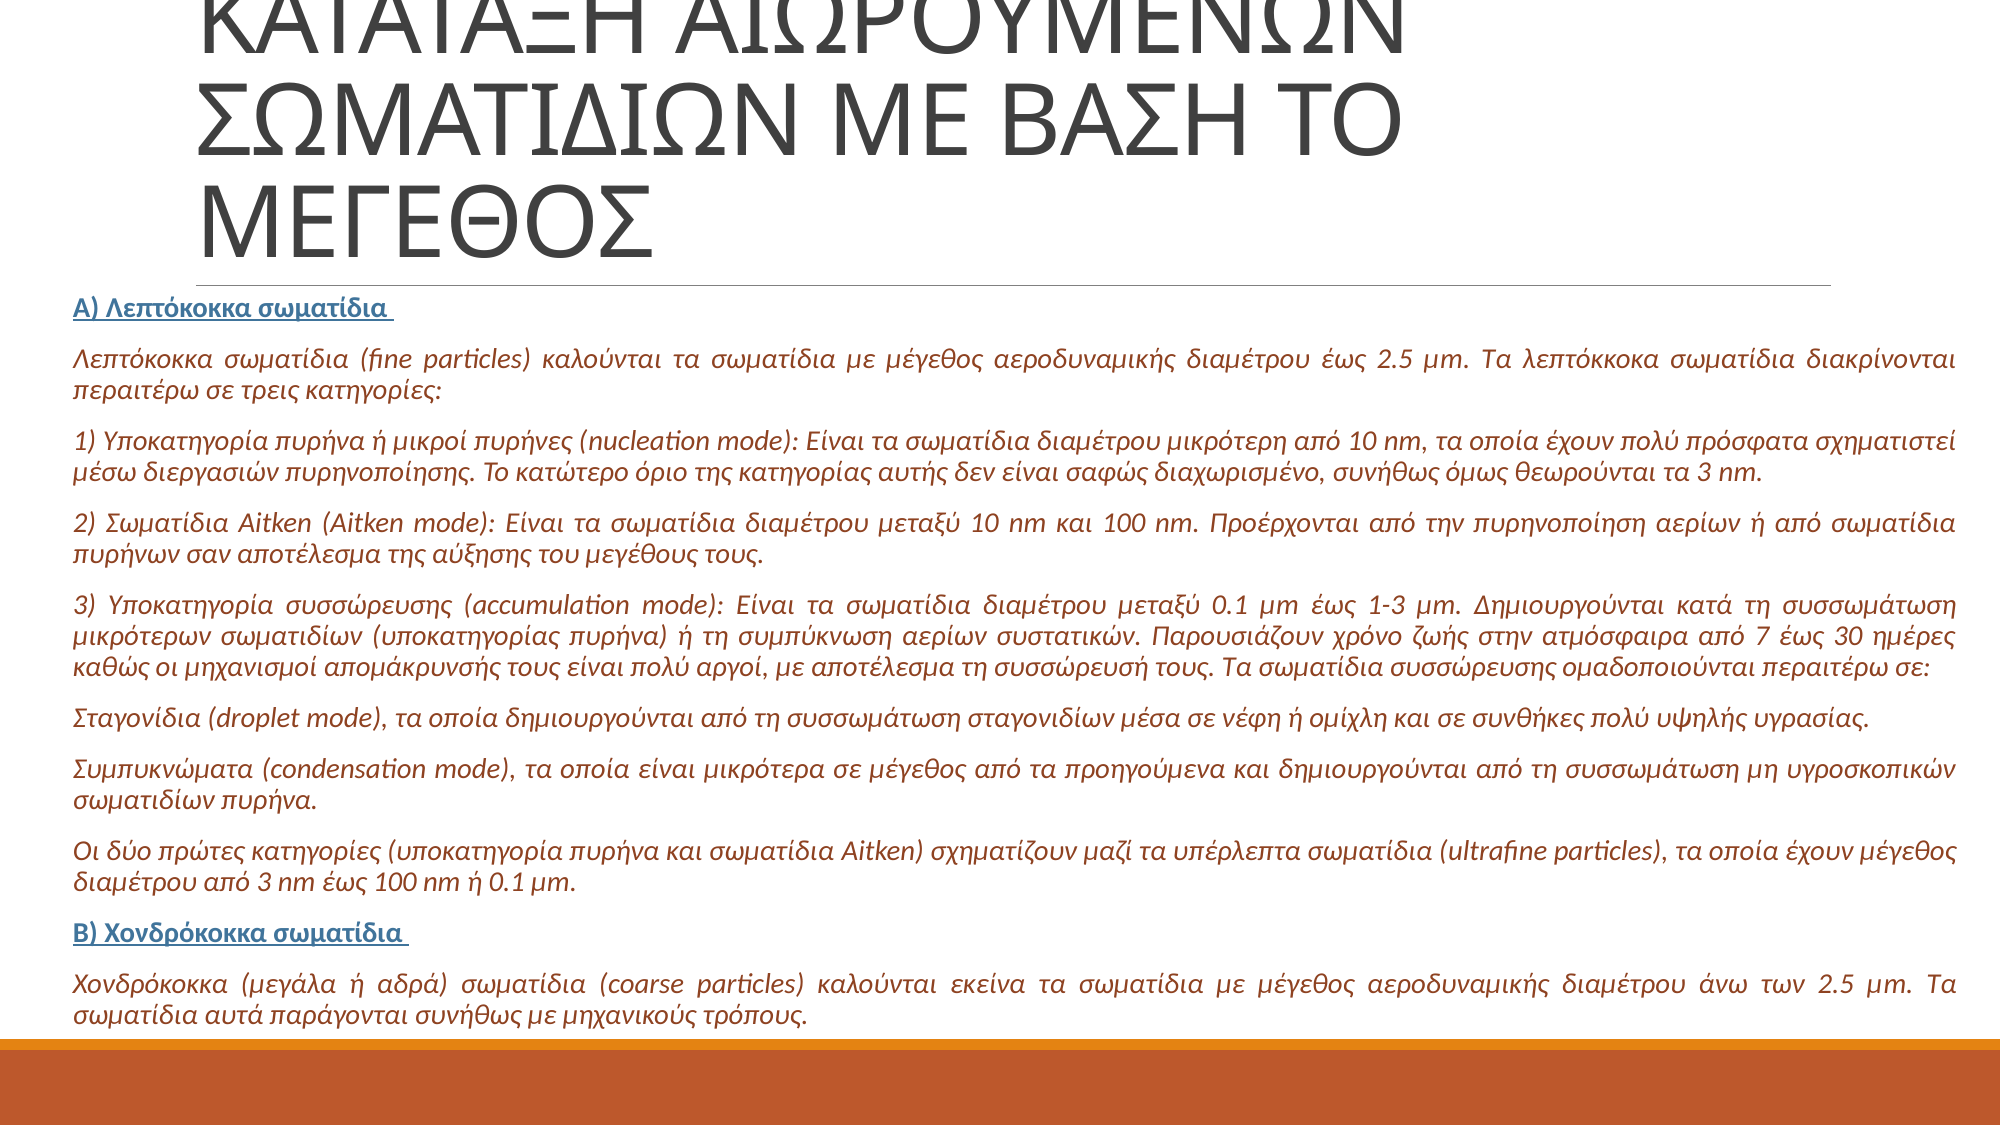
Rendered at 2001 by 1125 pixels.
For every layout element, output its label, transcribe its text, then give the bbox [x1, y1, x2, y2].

list Α) Λεπτόκοκκα σωματίδια Λεπτόκοκκα σωματίδια (fine particles) καλούνται τα σωματίδια με μέγεθος αεροδυναμικής διαμέτρου έως 2.5 μm. Τα λεπτόκκοκα σωματίδια διακρίνονται περαιτέρω σε τρεις κατηγορίες: 1) Υποκατηγορία πυρήνα ή μικροί πυρήνες (nucleation mode): Είναι τα σωματίδια διαμέτρου μικρότερη από 10 nm, τα οποία έχουν πολύ πρόσφατα σχηματιστεί μέσω διεργασιών πυρηνοποίησης. Το κατώτερο όριο της κατηγορίας αυτής δεν είναι σαφώς διαχωρισμένο, συνήθως όμως θεωρούνται τα 3 nm. 2) Σωματίδια Aitken (Aitken mode): Είναι τα σωματίδια διαμέτρου μεταξύ 10 nm και 100 nm. Προέρχονται από την πυρηνοποίηση αερίων ή από σωματίδια πυρήνων σαν αποτέλεσμα της αύξησης του μεγέθους τους. 3) Υποκατηγορία συσσώρευσης (accumulation mode): Είναι τα σωματίδια διαμέτρου μεταξύ 0.1 μm έως 1-3 μm. Δημιουργούνται κατά τη συσσωμάτωση μικρότερων σωματιδίων (υποκατηγορίας πυρήνα) ή τη συμπύκνωση αερίων συστατικών. Παρουσιάζουν χρόνο ζωής στην ατμόσφαιρα από 7 έως 30 ημέρες καθώς οι μηχανισμοί απομάκρυνσής τους είναι πολύ αργοί, με αποτέλεσμα τη συσσώρευσή τους. Τα σωματίδια συσσώρευσης ομαδοποιούνται περαιτέρω σε: Σταγονίδια (droplet mode), τα οποία δημιουργούνται από τη συσσωμάτωση σταγονιδίων μέσα σε νέφη ή ομίχλη και σε συνθήκες πολύ υψηλής υγρασίας. Συμπυκνώματα (condensation mode), τα οποία είναι μικρότερα σε μέγεθος από τα προηγούμενα και δημιουργούνται από τη συσσωμάτωση μη υγροσκοπικών σωματιδίων πυρήνα. Οι δύο πρώτες κατηγορίες (υποκατηγορία πυρήνα και σωματίδια Aitken) σχηματίζουν μαζί τα υπέρλεπτα σωματίδια (ultrafine particles), τα οποία έχουν μέγεθος διαμέτρου από 3 nm έως 100 nm ή 0.1 μm. Β) Χονδρόκοκκα σωματίδια Χονδρόκοκκα (μεγάλα ή αδρά) σωματίδια (coarse particles) καλούνται εκείνα τα σωματίδια με μέγεθος αεροδυναμικής διαμέτρου άνω των 2.5 μm. Τα σωματίδια αυτά παράγονται συνήθως με μηχανικούς τρόπους. [58, 285, 1957, 1075]
title ΚΑΤΑΤΑΞΗ ΑΙΩΡΟΥΜΕΝΩΝ ΣΩΜΑΤΙΔΙΩΝ ΜΕ ΒΑΣΗ ΤΟ ΜΕΓΕΘΟΣ [180, 47, 1830, 285]
